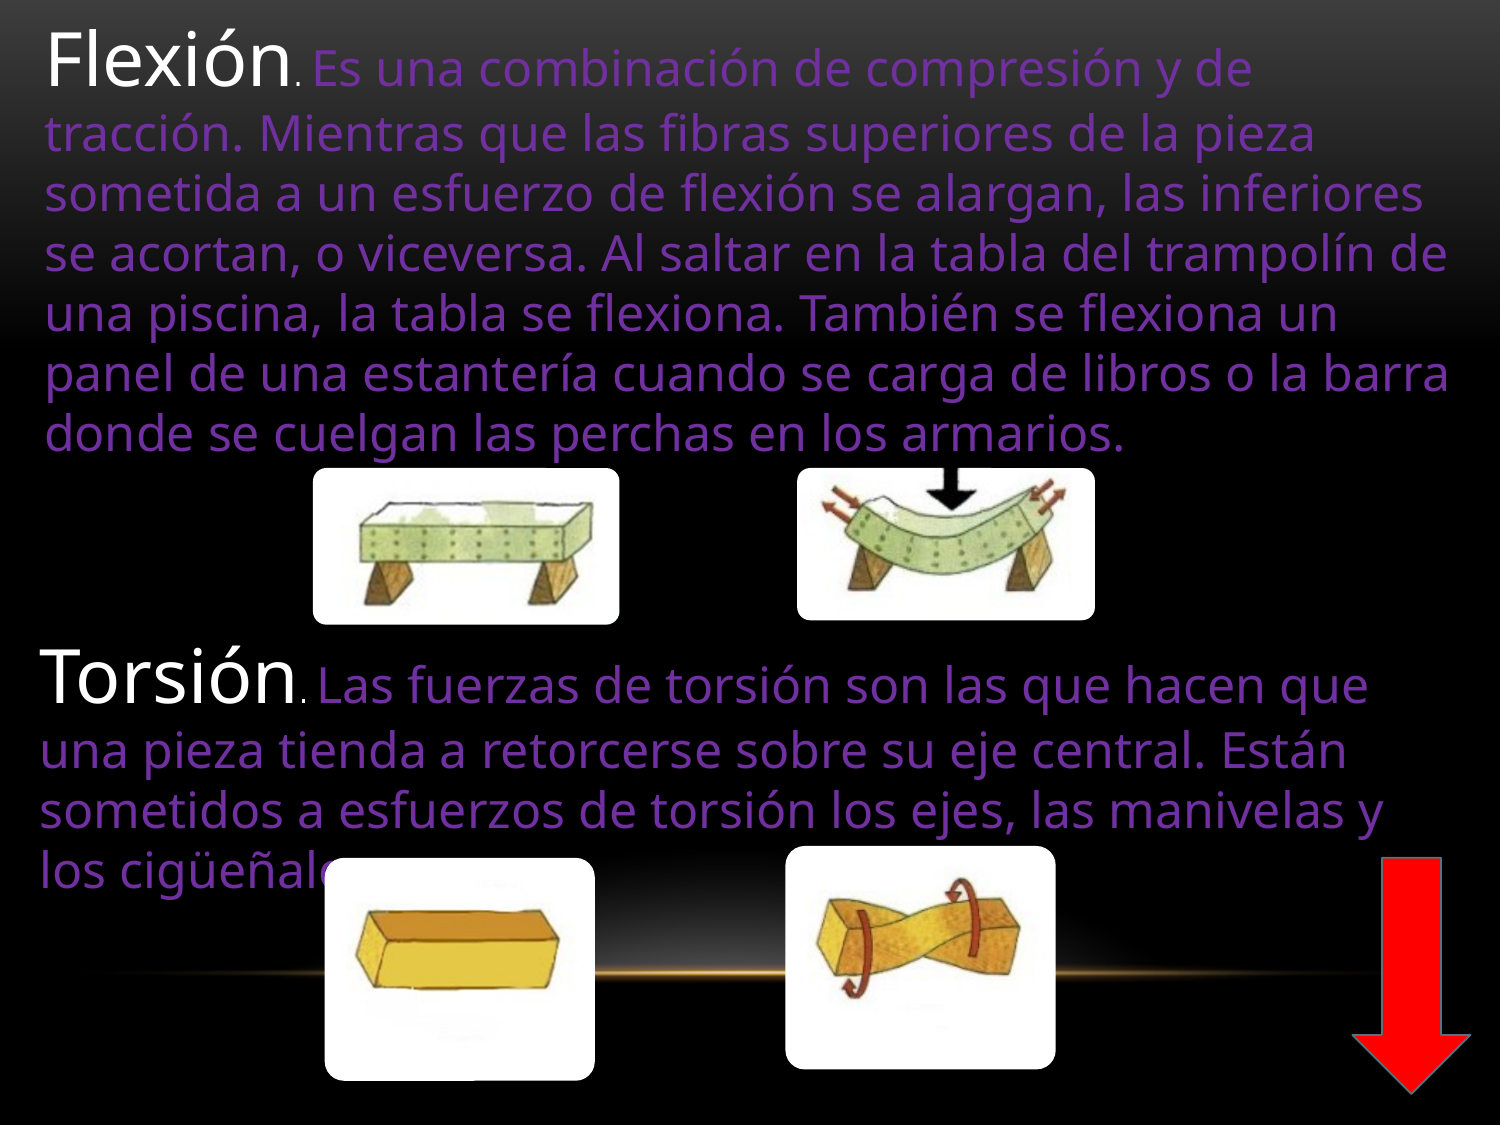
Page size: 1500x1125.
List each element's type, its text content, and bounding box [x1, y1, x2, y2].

text_box [1351, 856, 1472, 1095]
text_box Flexión. Es una combinación de compresión y de tracción. Mientras que las fibras superiores de la pieza sometida a un esfuerzo de flexión se alargan, las inferiores se acortan, o viceversa. Al saltar en la tabla del trampolín de una piscina, la tabla se flexiona. También se flexiona un panel de una estantería cuando se carga de libros o la barra donde se cuelgan las perchas en los armarios. [29, 4, 1471, 515]
text_box Torsión. Las fuerzas de torsión son las que hacen que una pieza tienda a retorcerse sobre su eje central. Están sometidos a esfuerzos de torsión los ejes, las manivelas y los cigüeñales. [24, 621, 1469, 907]
picture [0, 0, 1500, 1125]
